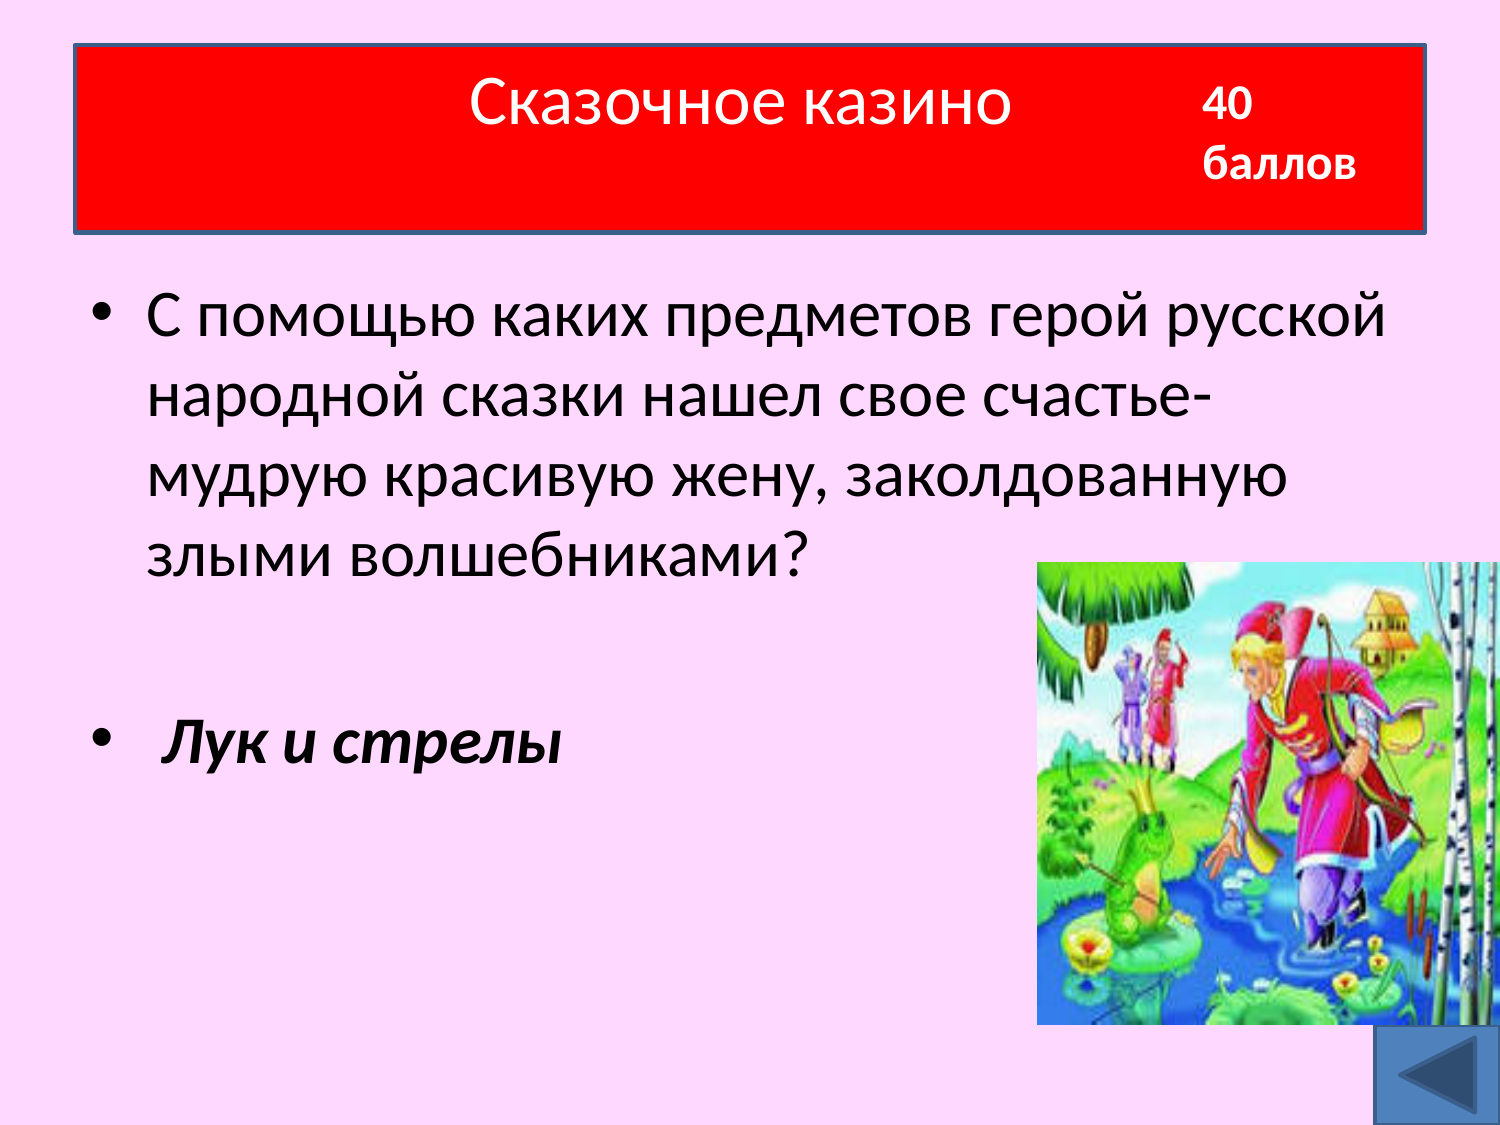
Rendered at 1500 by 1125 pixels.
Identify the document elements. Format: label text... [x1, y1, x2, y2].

picture [1037, 562, 1500, 1026]
list С помощью каких предметов герой русской народной сказки нашел свое счастье- мудрую красивую жену, заколдованную злыми волшебниками? Лук и стрелы [75, 262, 1425, 1005]
text_box 40 баллов [1187, 62, 1397, 198]
title Сказочное казино [73, 43, 1427, 235]
text_box [1373, 1033, 1500, 1125]
